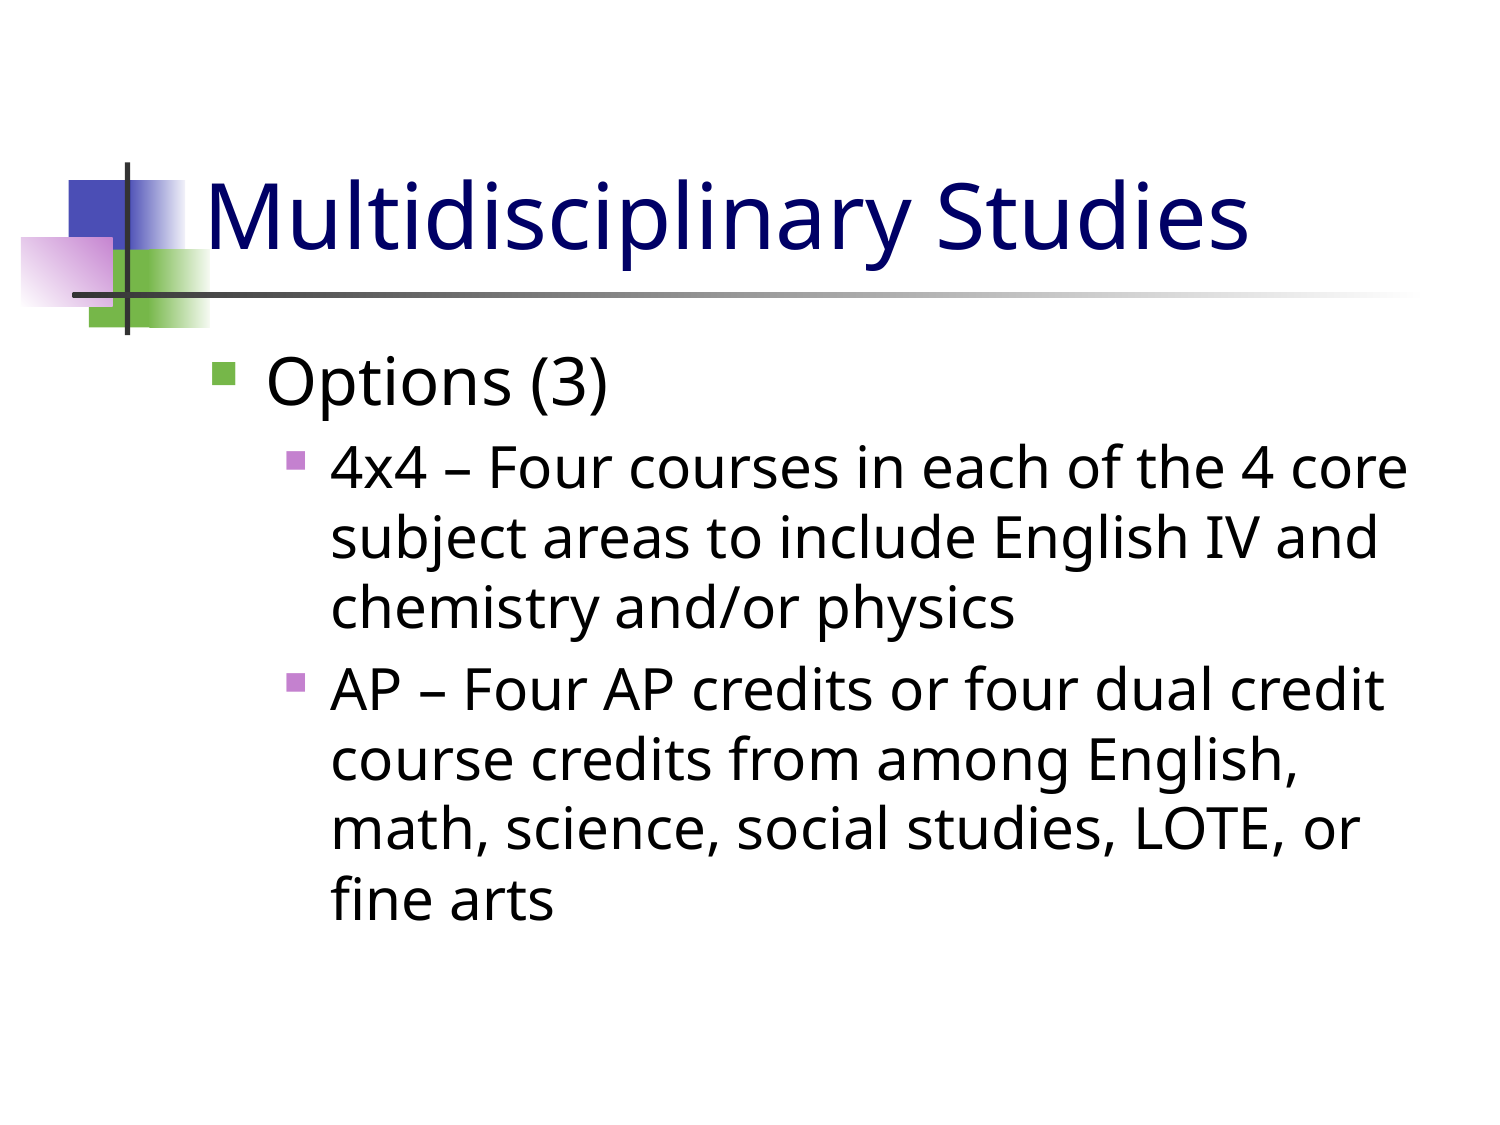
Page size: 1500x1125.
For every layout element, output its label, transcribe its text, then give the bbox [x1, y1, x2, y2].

title Multidisciplinary Studies [188, 35, 1468, 275]
list Options (3) 4x4 – Four courses in each of the 4 core subject areas to include English IV and chemistry and/or physics AP – Four AP credits or four dual credit course credits from among English, math, science, social studies, LOTE, or fine arts [193, 331, 1469, 1006]
